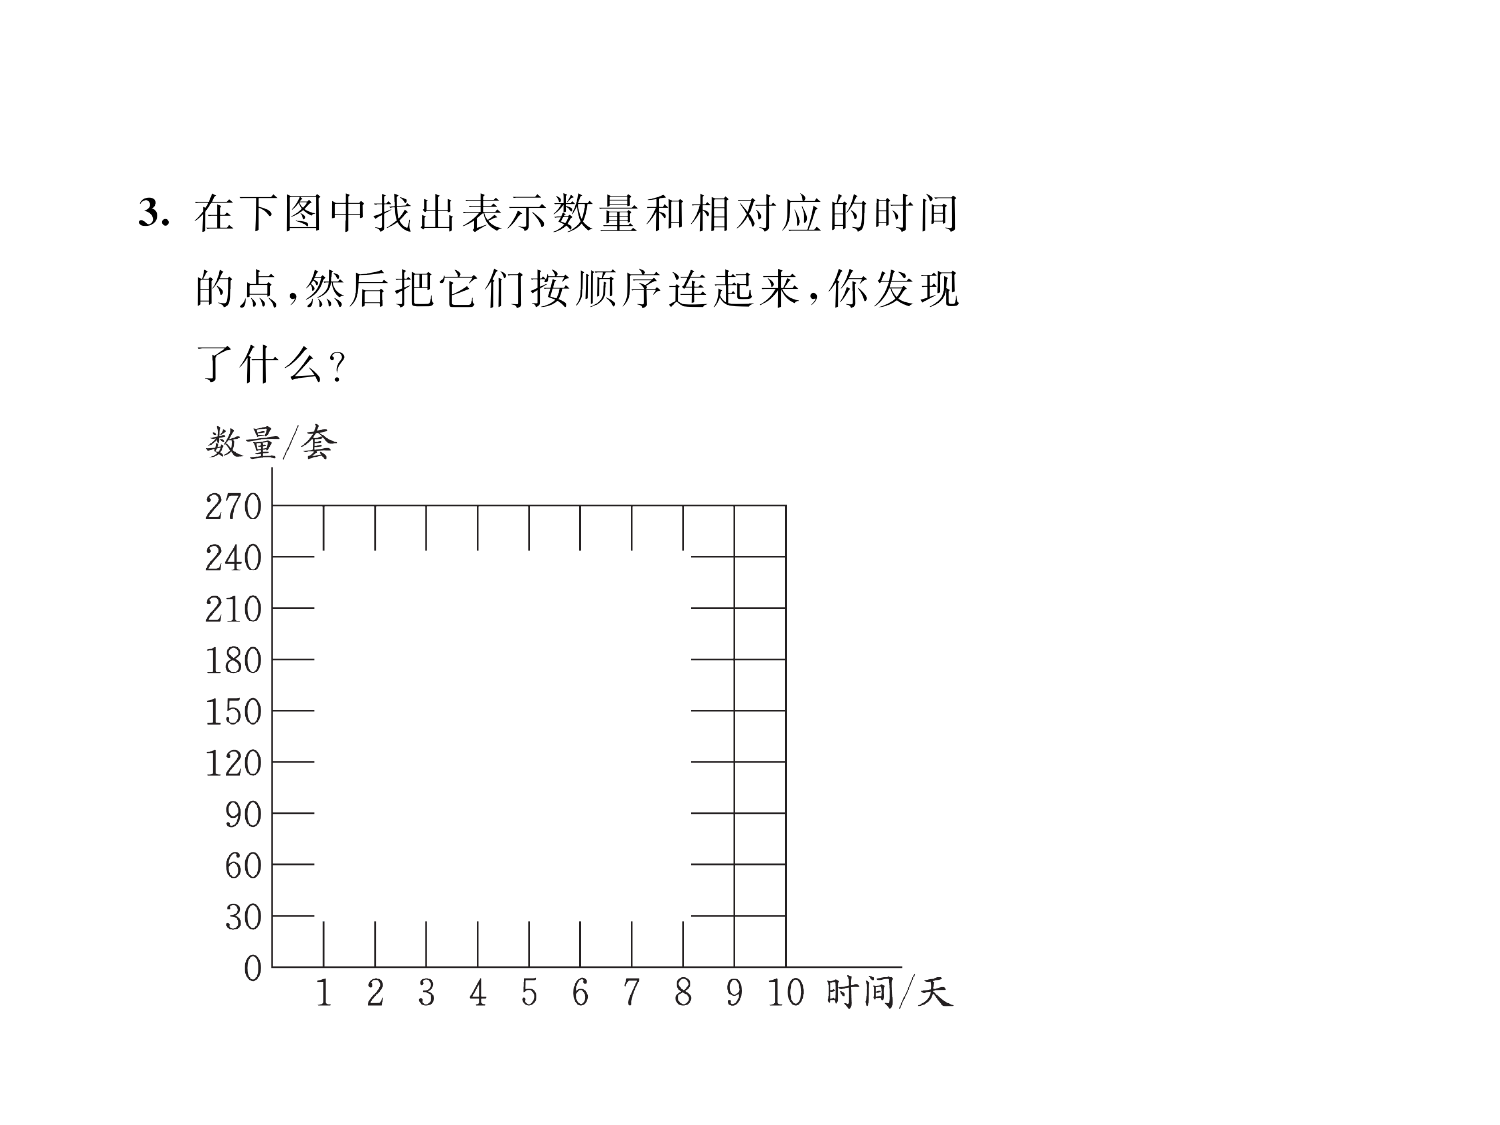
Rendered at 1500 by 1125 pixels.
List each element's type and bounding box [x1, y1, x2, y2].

picture [135, 172, 1057, 1118]
